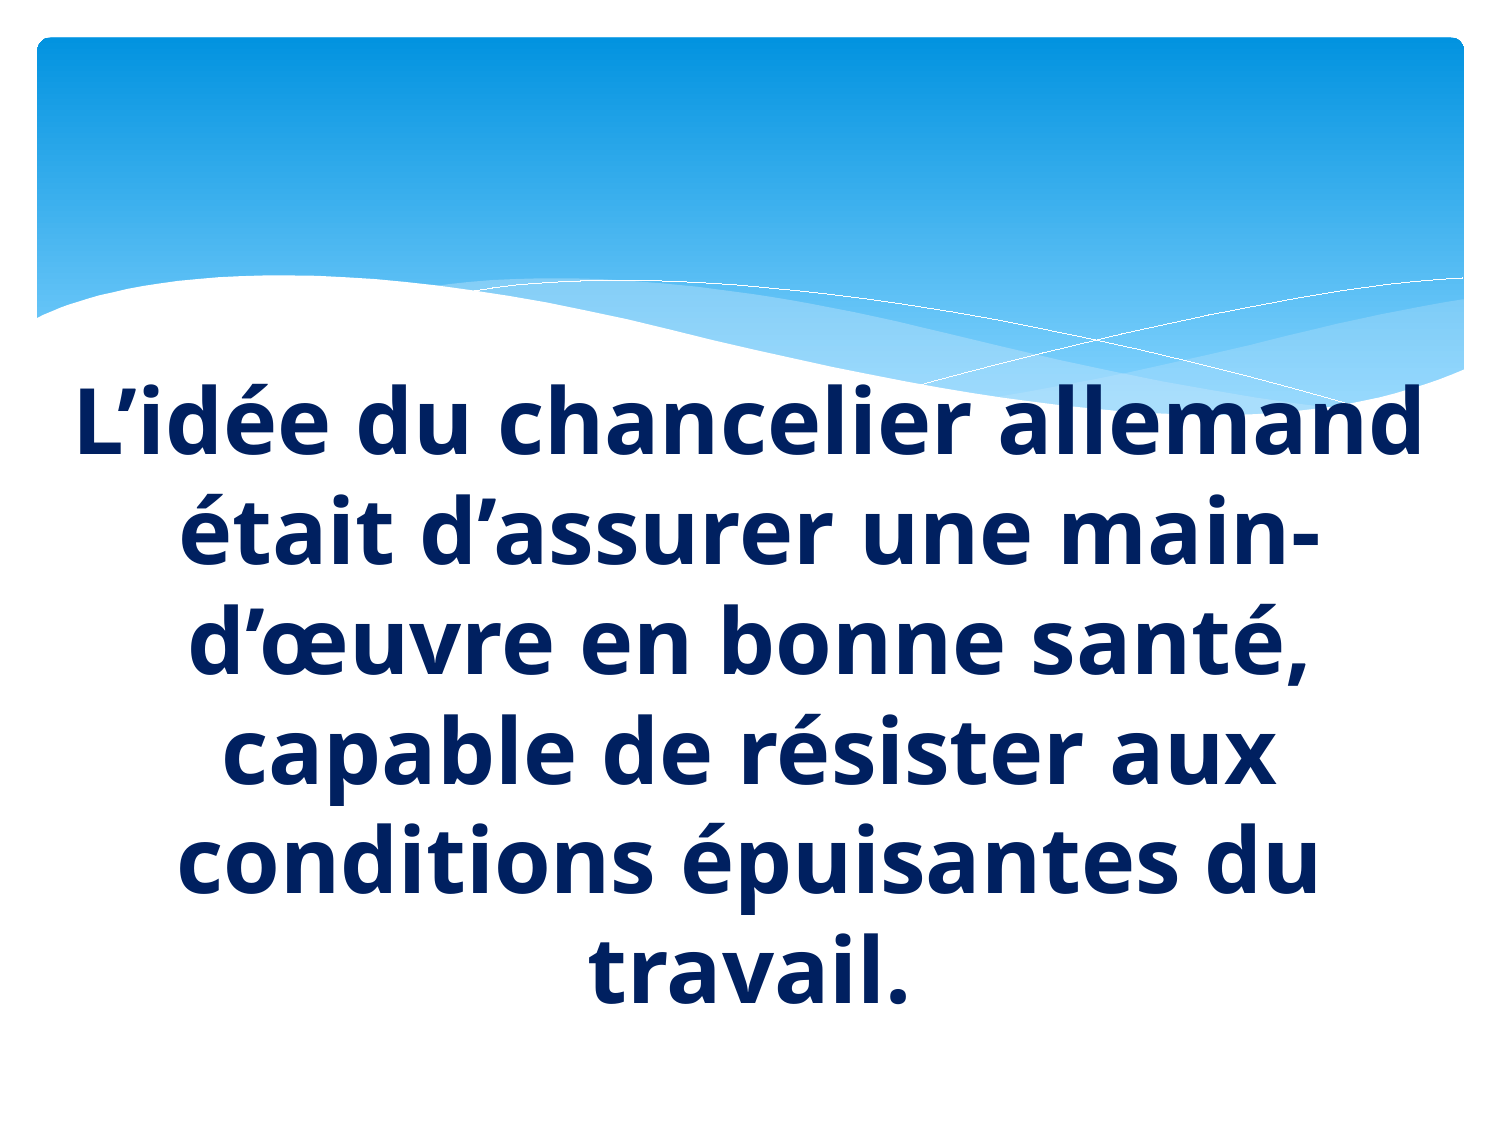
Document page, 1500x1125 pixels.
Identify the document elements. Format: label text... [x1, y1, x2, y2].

title L’idée du chancelier allemand était d’assurer une main-d’œuvre en bonne santé, capable de résister aux conditions épuisantes du travail. [41, 314, 1459, 1071]
